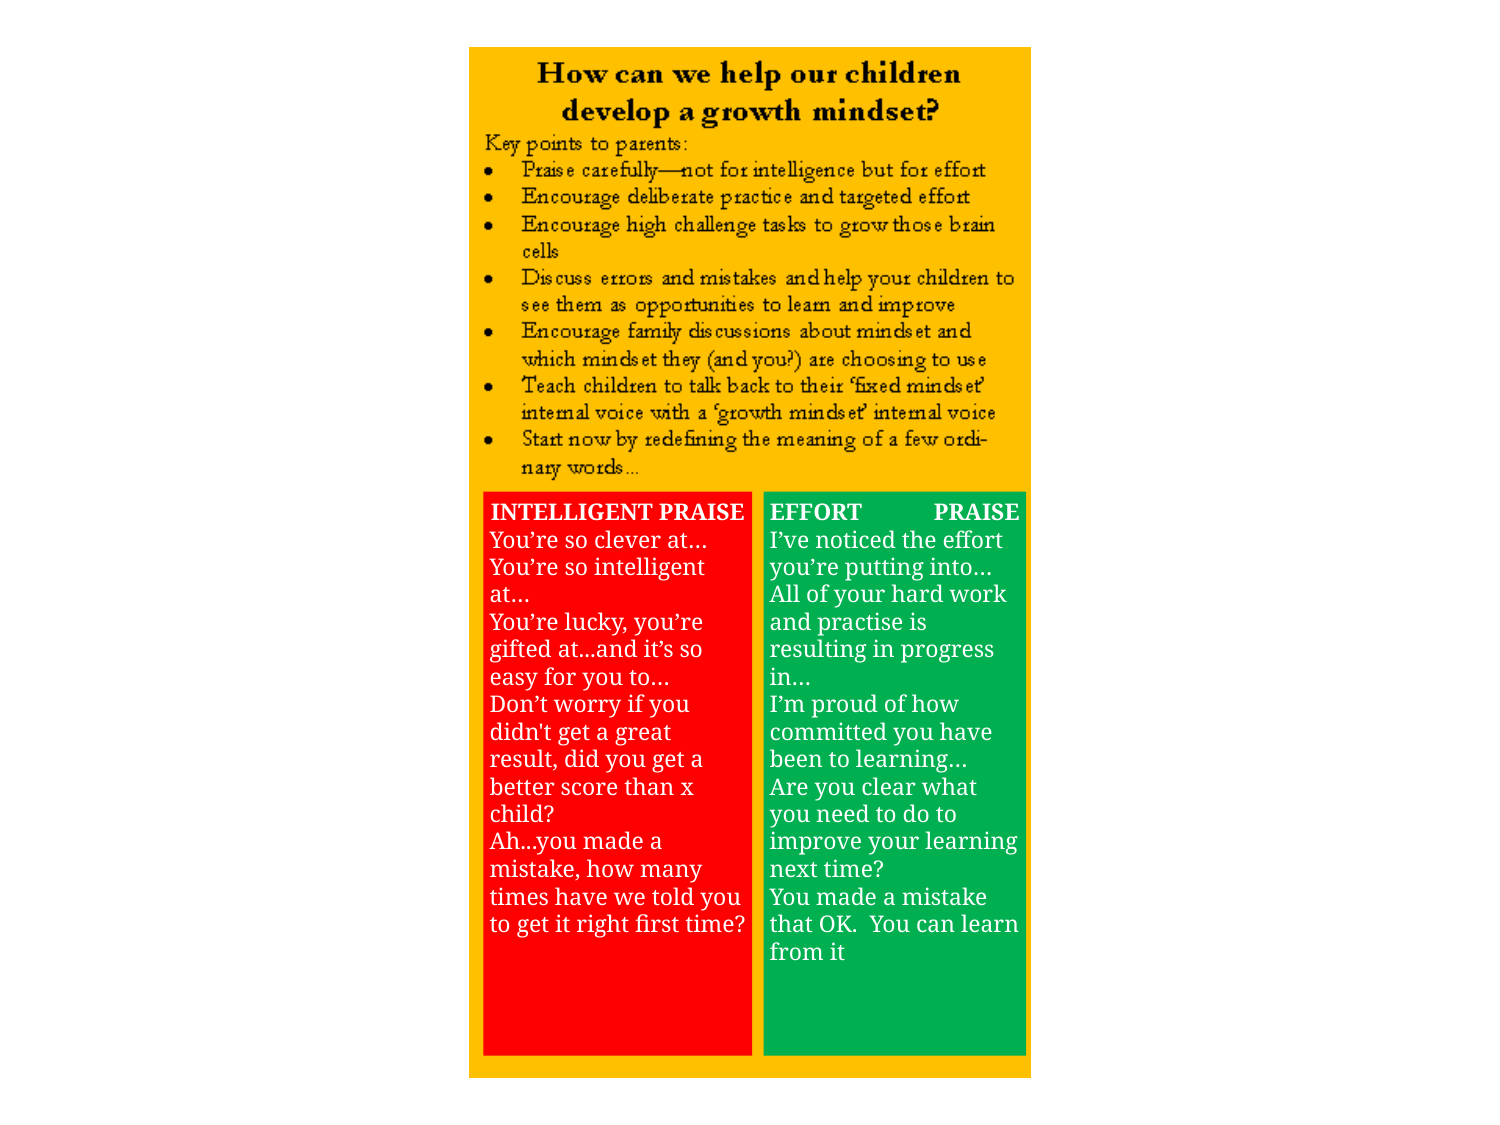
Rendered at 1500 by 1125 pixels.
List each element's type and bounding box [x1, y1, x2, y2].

picture [469, 47, 1031, 1078]
